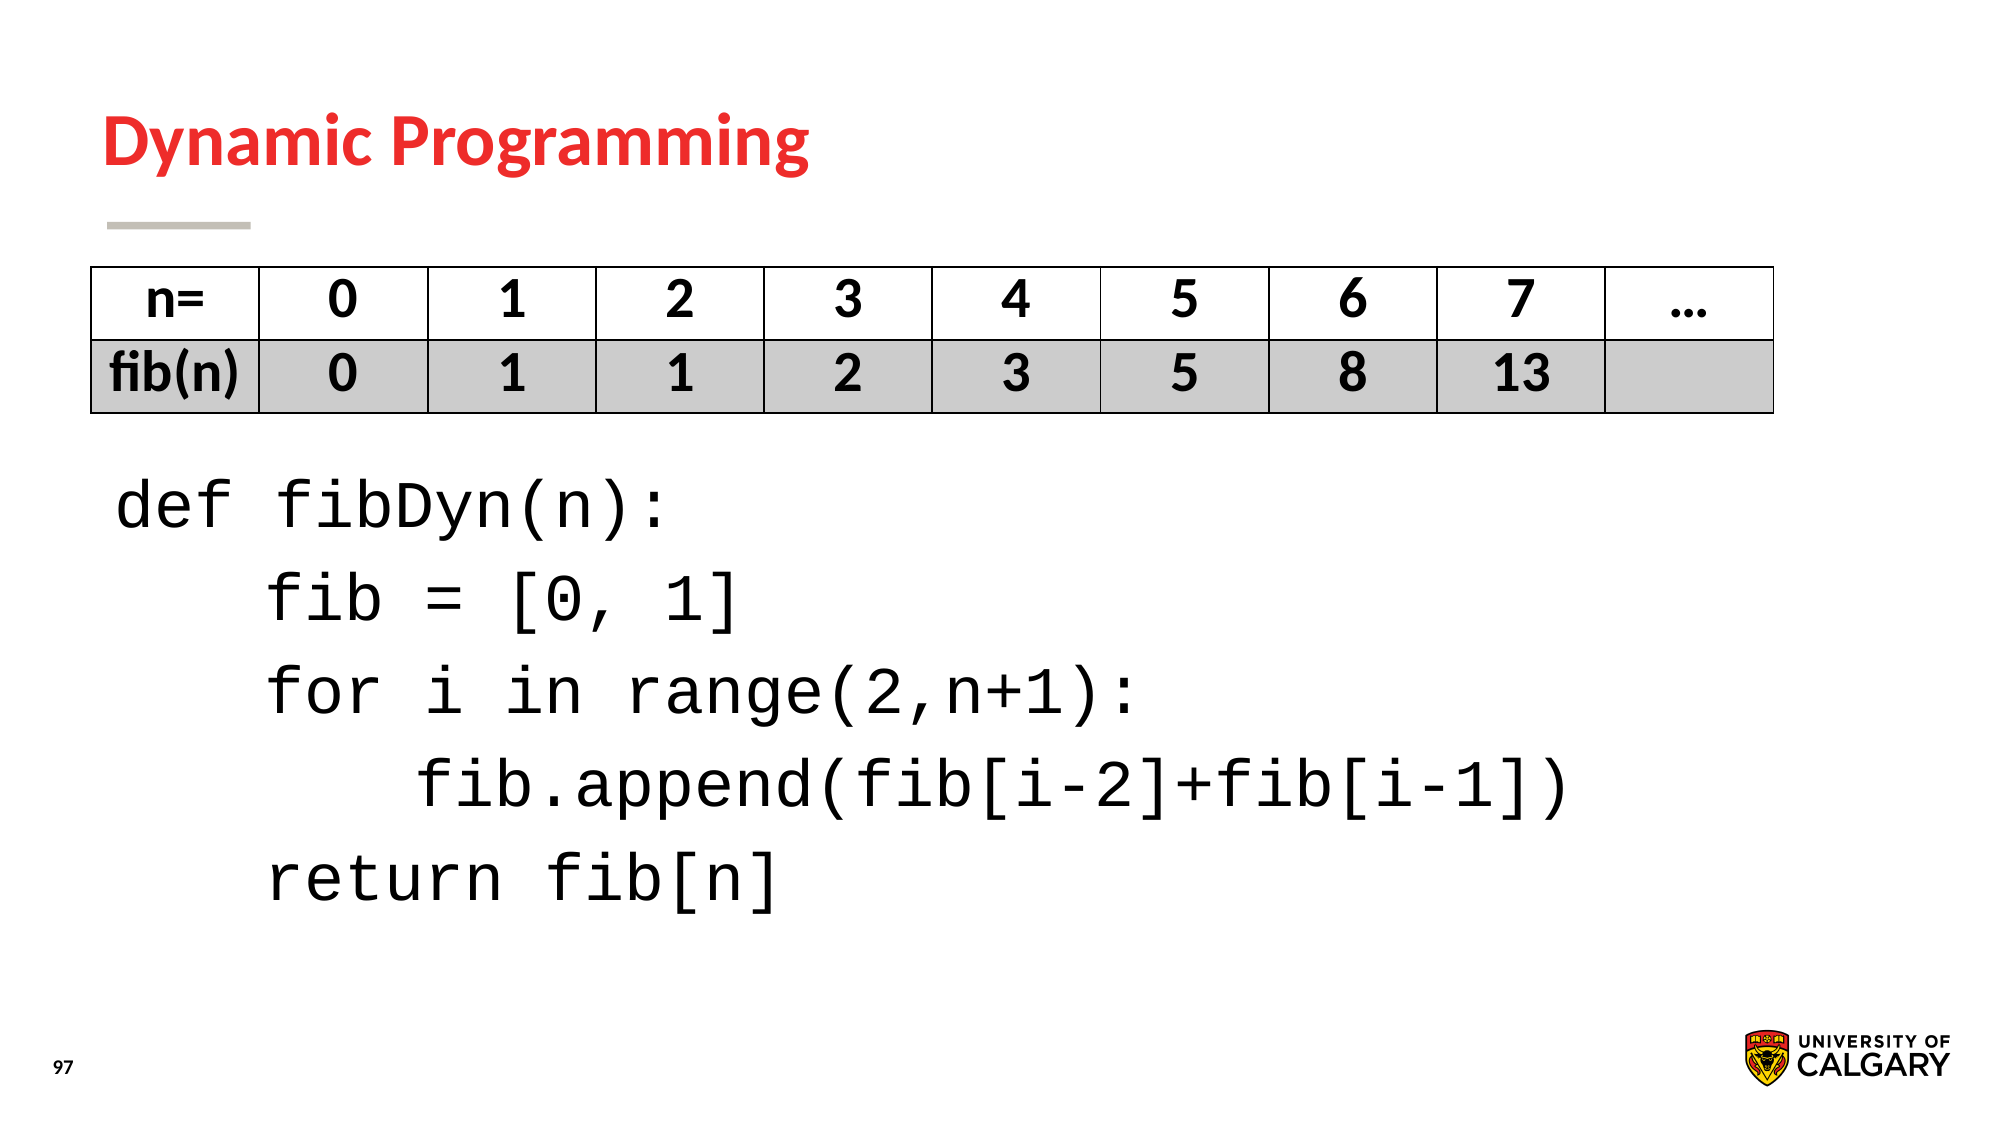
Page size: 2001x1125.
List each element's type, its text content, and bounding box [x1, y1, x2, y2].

table_header 6 [1270, 268, 1436, 339]
table_cell 13 [1438, 341, 1604, 412]
table_cell 1 [429, 341, 595, 412]
table_cell 2 [765, 341, 931, 412]
table_cell [1606, 341, 1773, 412]
table_header 7 [1438, 268, 1604, 339]
table_header 2 [597, 268, 763, 339]
table_header 4 [933, 268, 1100, 339]
table_cell 8 [1270, 341, 1436, 412]
text_box def fibDyn(n): fib = [0, 1] for i in range(2,n+1): fib.append(fib[i-2]+fib[i-1]) return fib[n] [99, 266, 1900, 1009]
table_header 5 [1101, 268, 1268, 339]
table_cell 1 [597, 341, 763, 412]
table_header 1 [429, 268, 595, 339]
table_cell 5 [1101, 341, 1268, 412]
table_header 0 [260, 268, 427, 339]
picture [1722, 1012, 1973, 1099]
table_header n= [92, 268, 258, 339]
table_header … [1606, 268, 1773, 339]
table_header 3 [765, 268, 931, 339]
title Dynamic Programming [87, 60, 1774, 222]
table_cell 3 [933, 341, 1100, 412]
table_cell fib(n) [92, 341, 258, 412]
table_cell 0 [260, 341, 427, 412]
